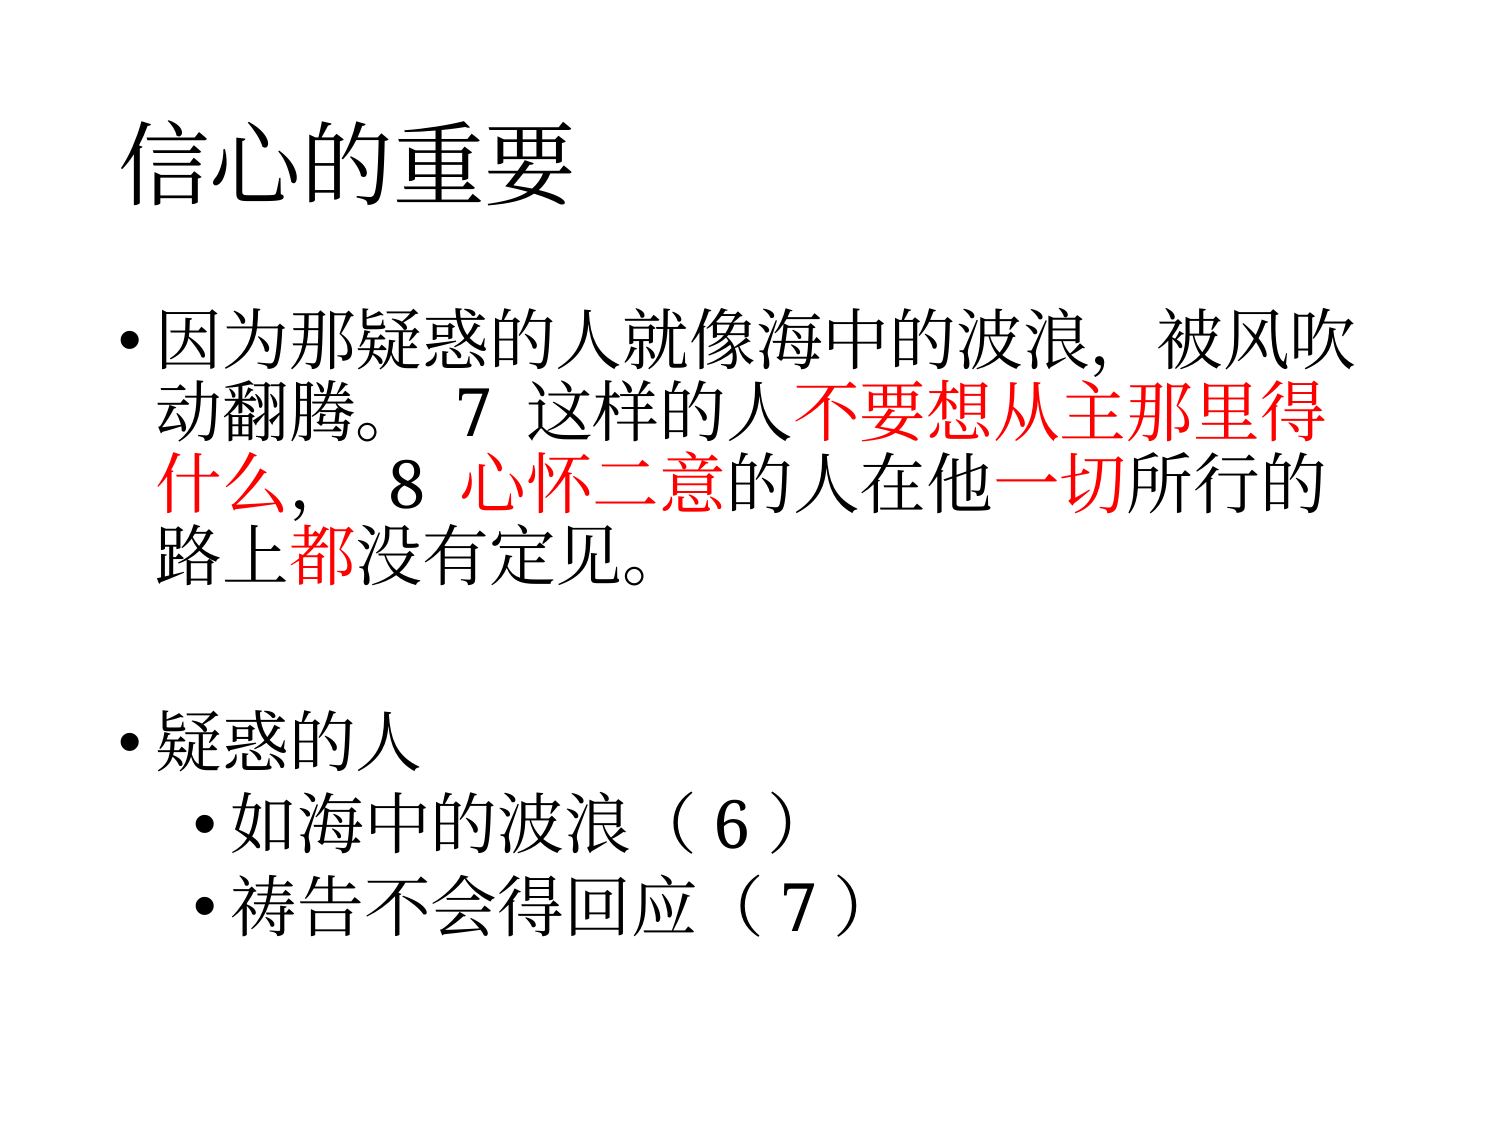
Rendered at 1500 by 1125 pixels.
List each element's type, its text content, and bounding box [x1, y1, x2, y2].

list 因为那疑惑的人就像海中的波浪，被风吹动翻腾。 7 这样的人不要想从主那里得什么， 8 心怀二意的人在他一切所行的路上都没有定见。 疑惑的人 如海中的波浪（6） 祷告不会得回应（7） [103, 299, 1397, 1014]
title 信心的重要 [103, 59, 1397, 278]
